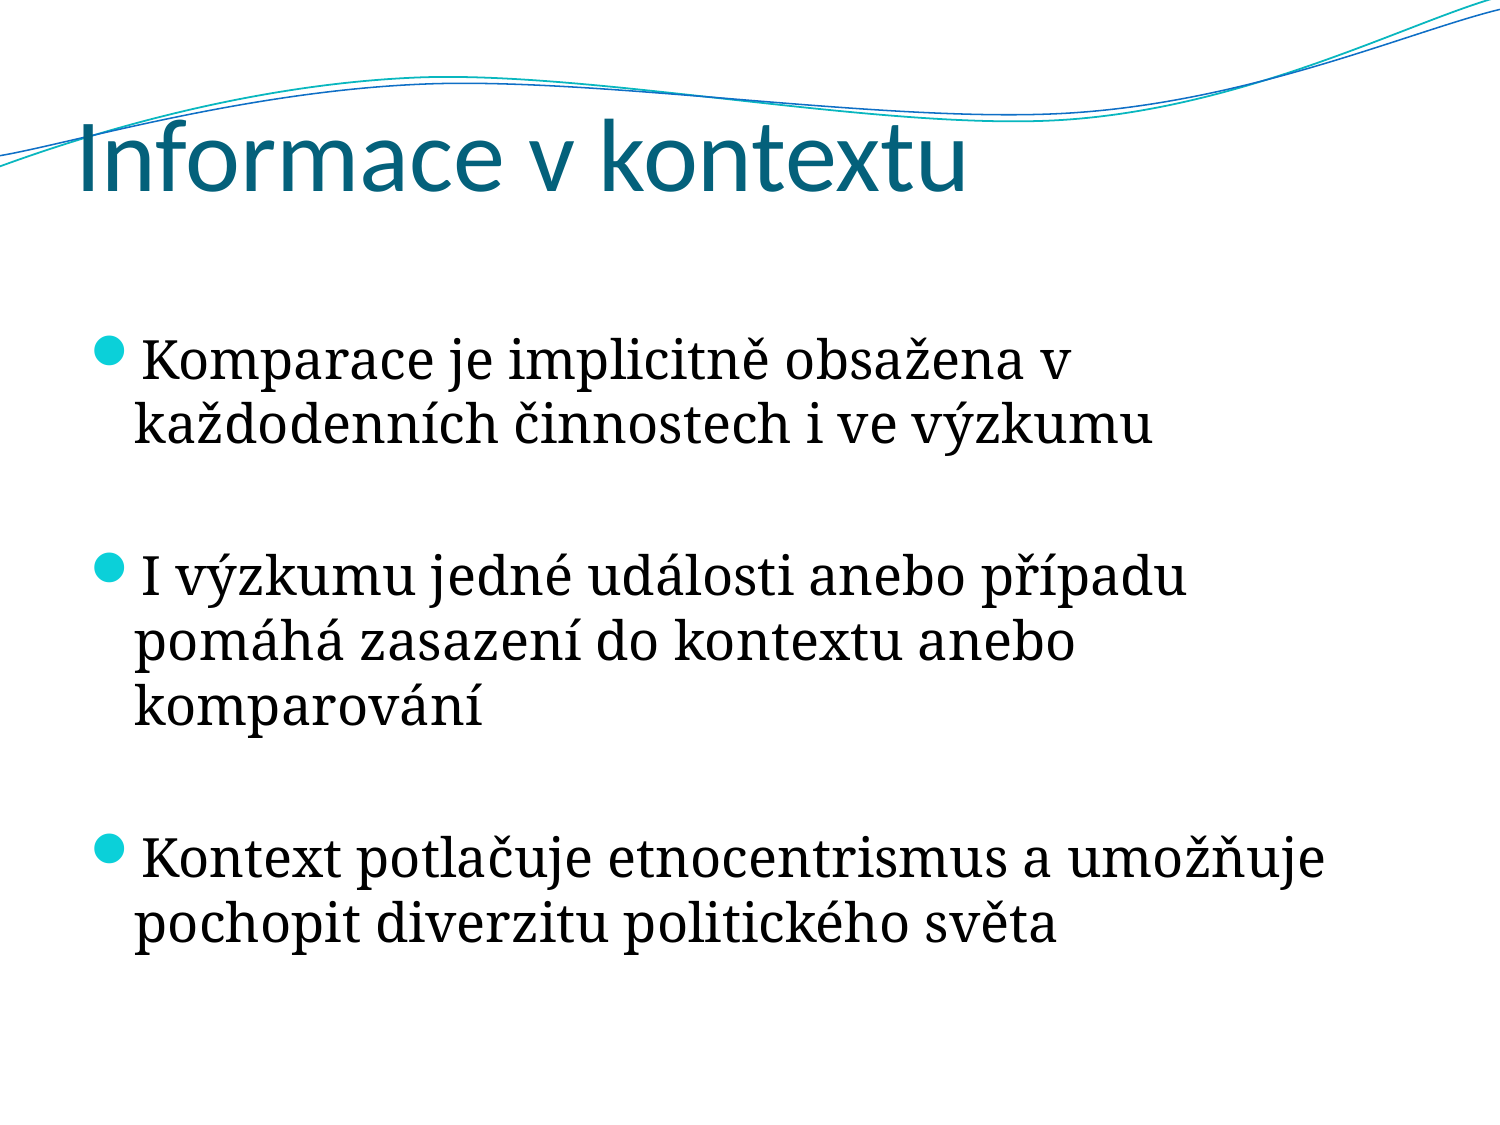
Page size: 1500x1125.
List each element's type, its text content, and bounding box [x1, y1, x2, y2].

title Informace v kontextu [74, 24, 1426, 213]
list Komparace je implicitně obsažena v každodenních činnostech i ve výzkumu I výzkumu jedné události anebo případu pomáhá zasazení do kontextu anebo komparování Kontext potlačuje etnocentrismus a umožňuje pochopit diverzitu politického světa [74, 317, 1426, 1038]
